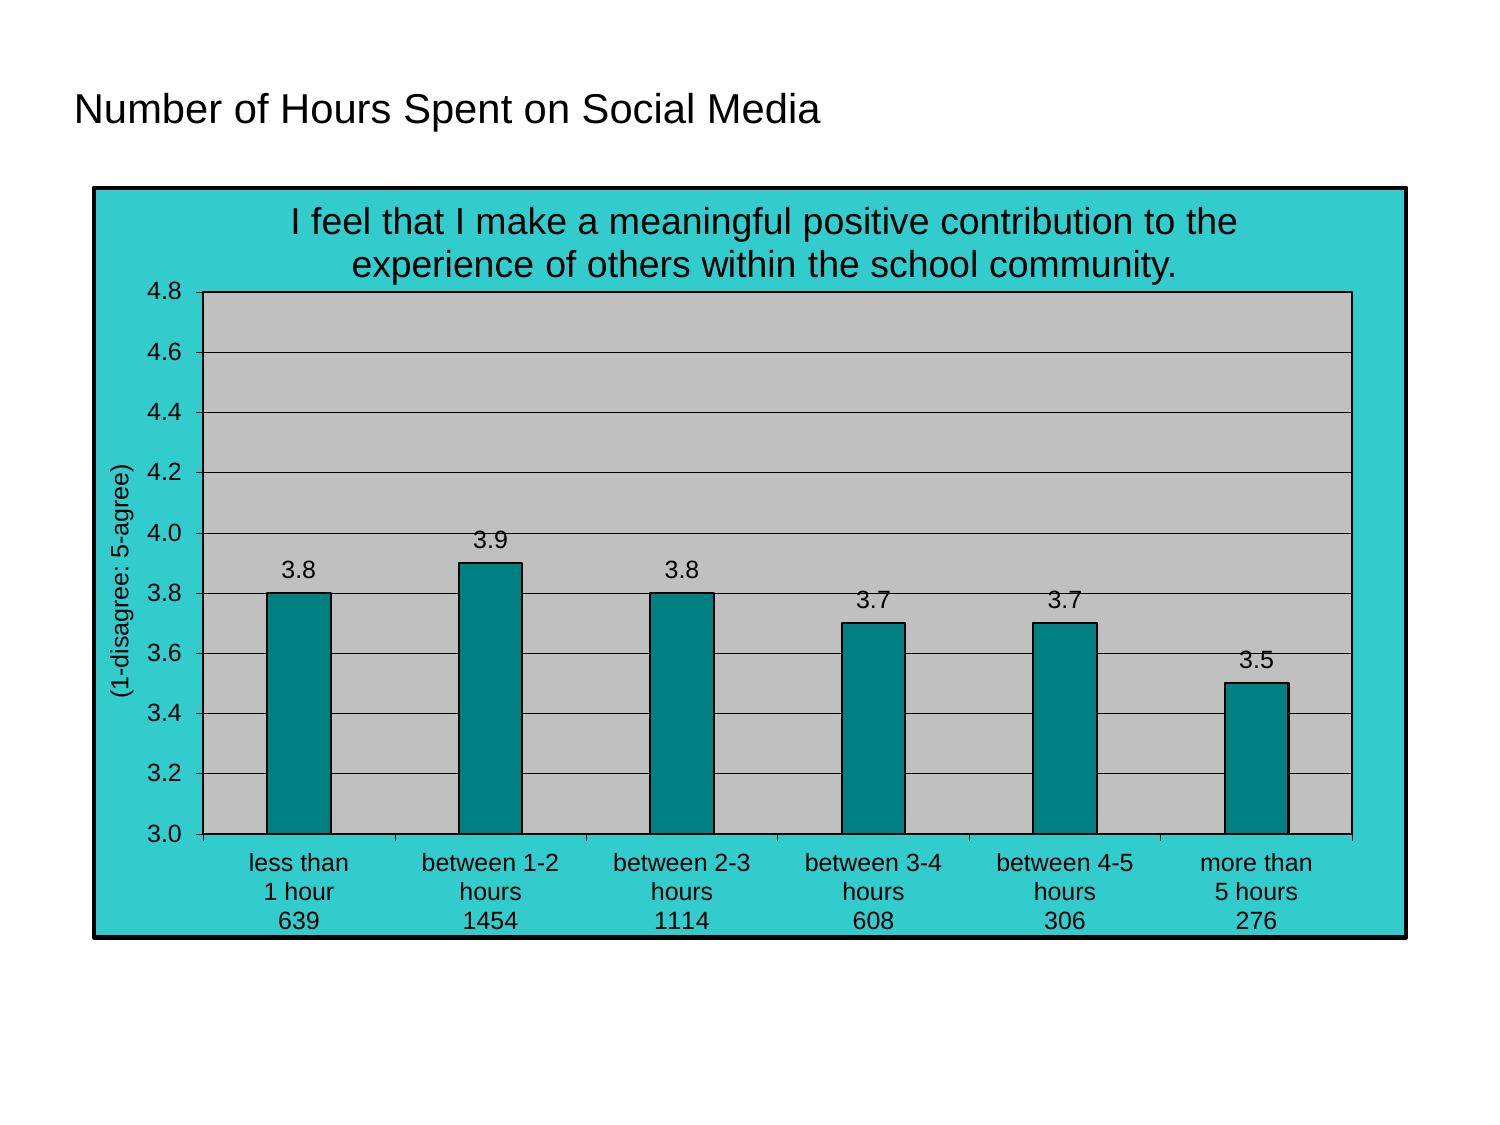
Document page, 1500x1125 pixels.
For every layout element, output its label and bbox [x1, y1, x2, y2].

picture [91, 185, 1409, 940]
